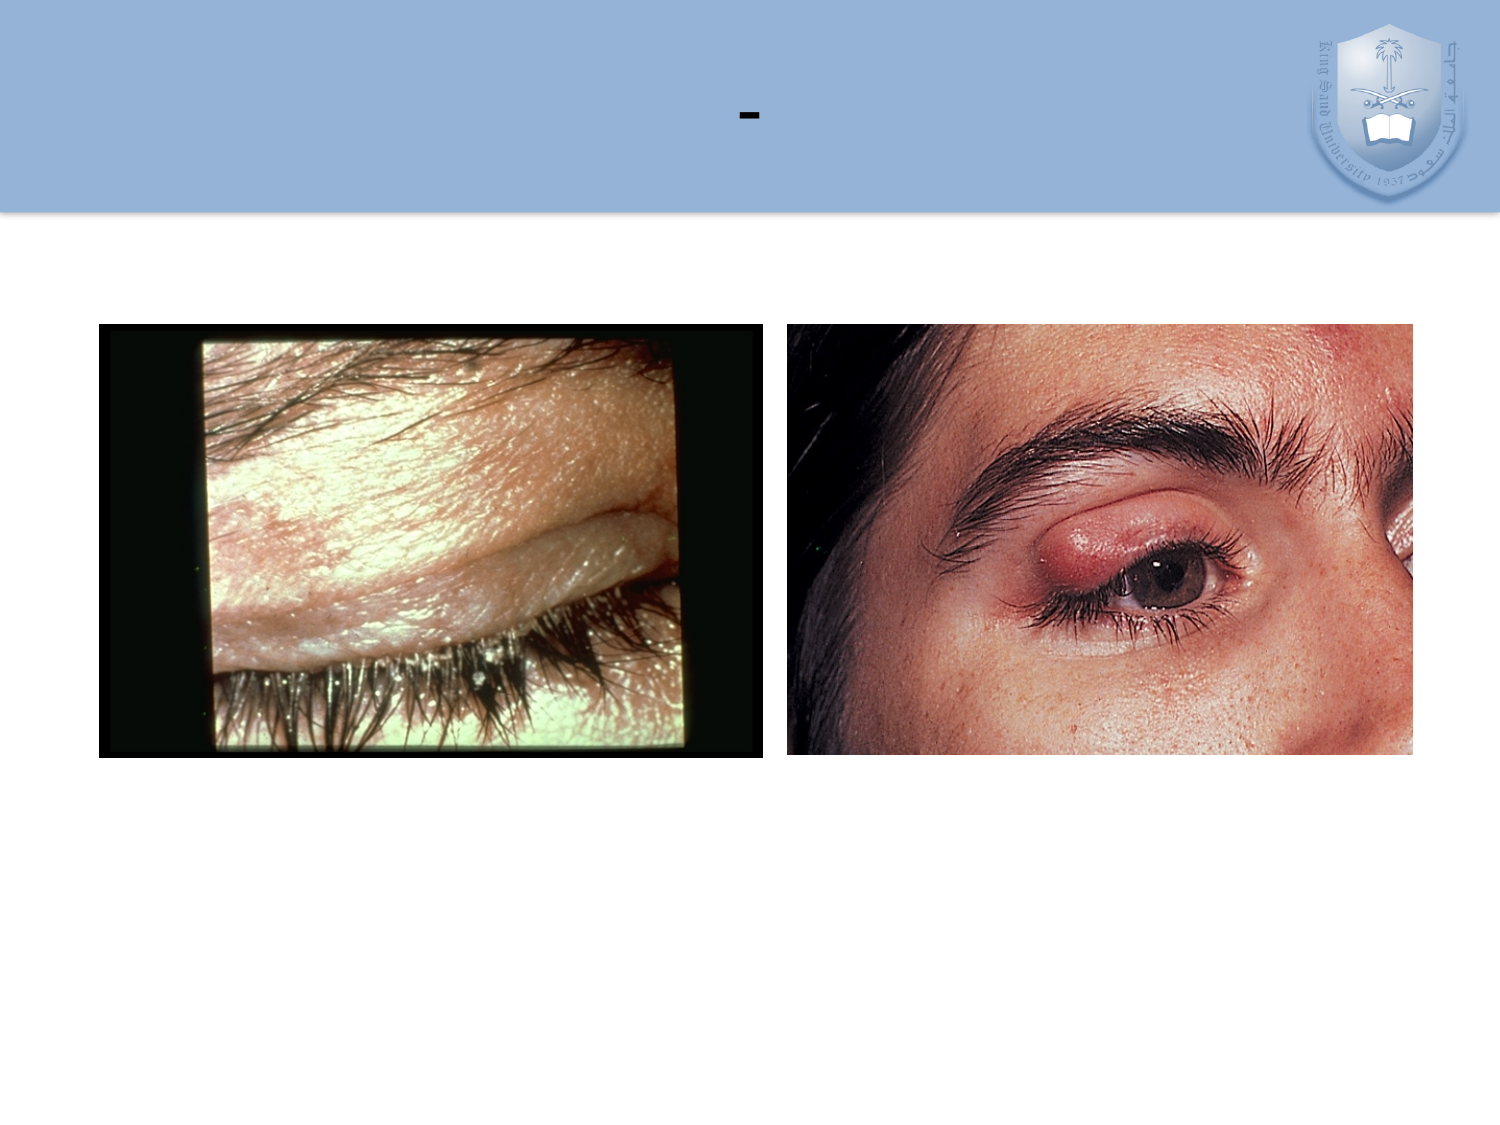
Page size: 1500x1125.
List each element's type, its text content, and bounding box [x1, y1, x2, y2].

title - [75, 45, 1282, 163]
picture [787, 324, 1413, 755]
picture [1287, 12, 1488, 213]
picture [99, 324, 763, 758]
text_box [0, 0, 1500, 213]
